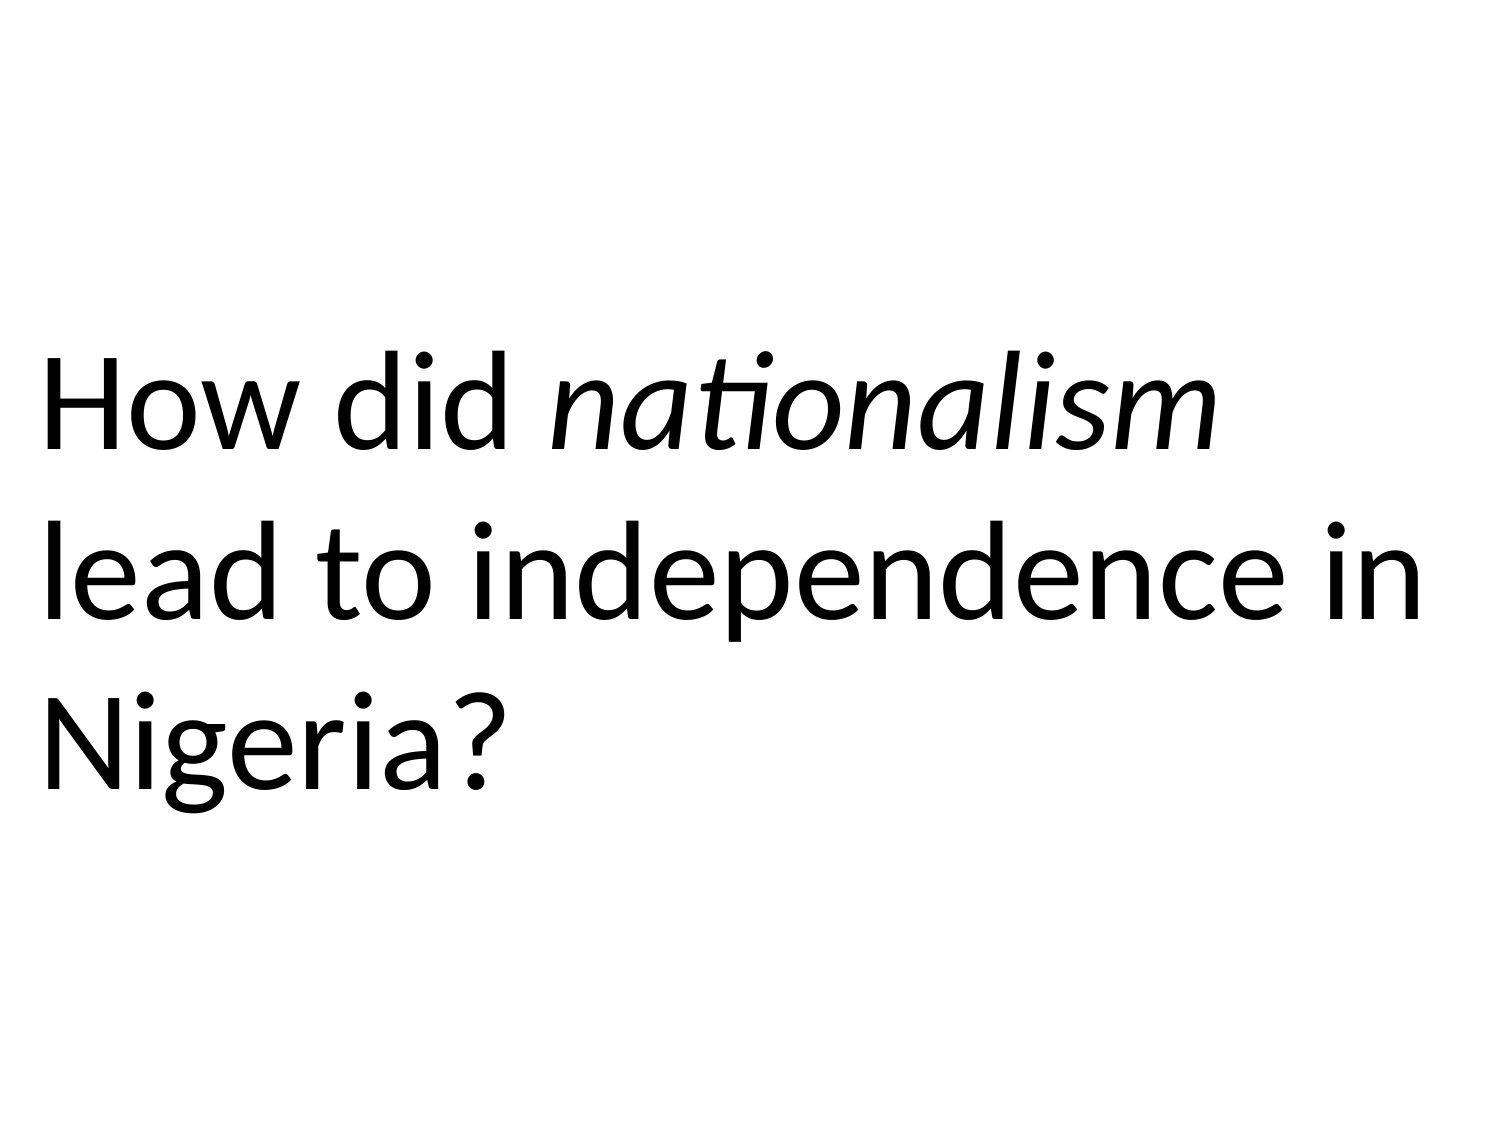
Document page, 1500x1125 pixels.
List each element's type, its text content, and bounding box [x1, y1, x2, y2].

text_box How did nationalism lead to independence in Nigeria? [23, 299, 1486, 834]
